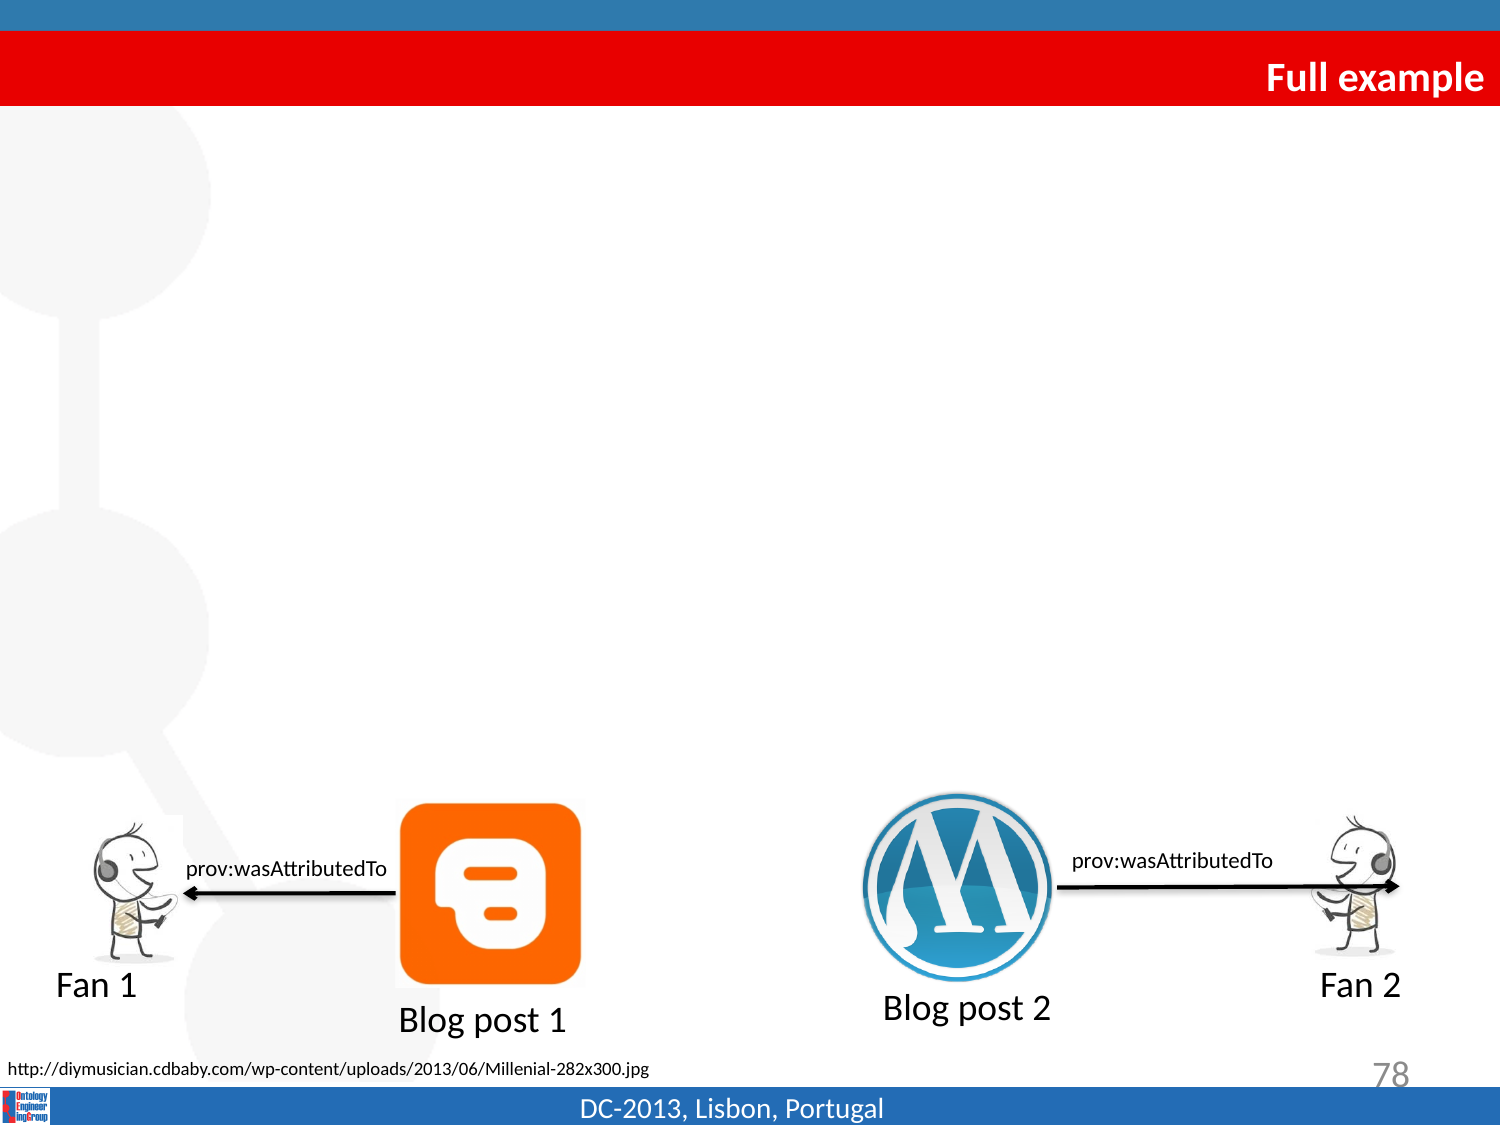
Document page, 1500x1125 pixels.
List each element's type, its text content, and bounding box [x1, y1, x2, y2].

picture [855, 786, 1058, 988]
picture [1304, 807, 1400, 965]
picture [0, 105, 586, 1082]
text_box Fan 2 [1305, 952, 1500, 1012]
picture [0, 1087, 1500, 1125]
text_box [0, 30, 1500, 106]
text_box Blog post 2 [868, 975, 1069, 1036]
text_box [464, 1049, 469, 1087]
text_box [0, 0, 1500, 30]
text_box Full example [212, 52, 1492, 98]
text_box prov:wasAttributedTo [1062, 838, 1299, 881]
slide_number 78 [1074, 1042, 1425, 1085]
text_box http://diymusician.cdbaby.com/wp-content/uploads/2013/06/Millenial-282x300.jpg [469, 1049, 785, 1085]
text_box Blog post 1 [469, 987, 632, 1048]
